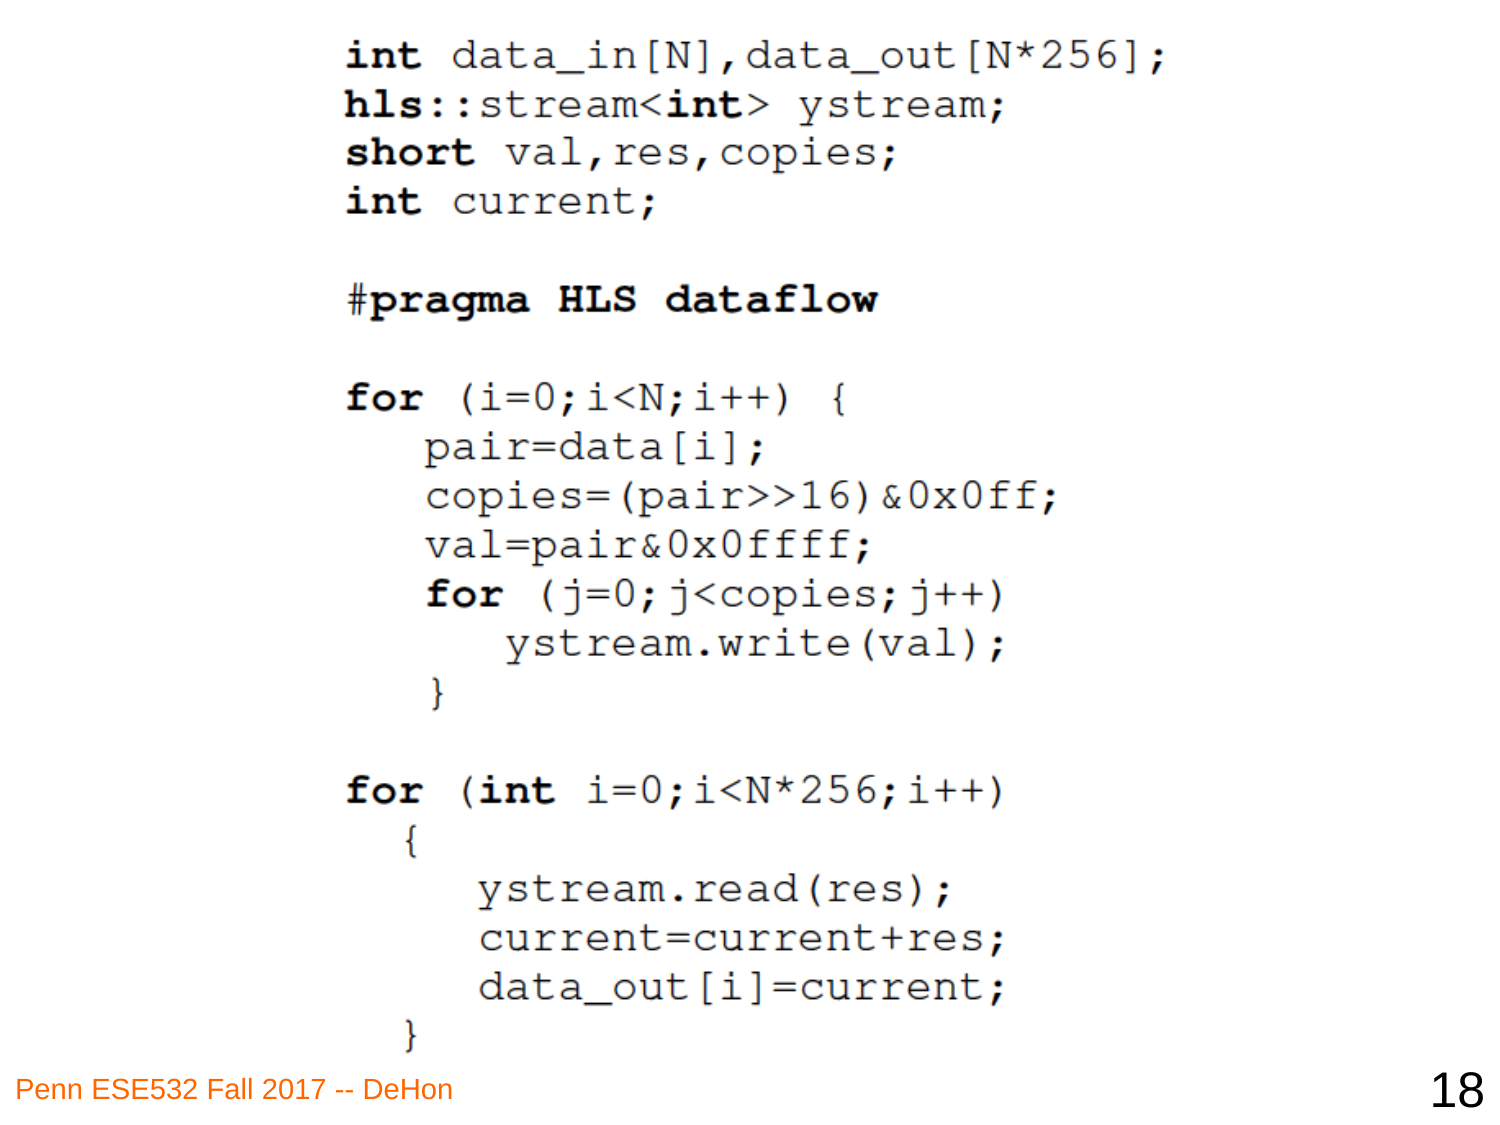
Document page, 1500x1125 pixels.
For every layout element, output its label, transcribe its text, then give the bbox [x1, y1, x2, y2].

slide_number Penn ESE532 Fall 2017 -- DeHon [0, 1062, 576, 1125]
picture [287, 24, 1284, 1076]
slide_number 18 [1187, 1049, 1500, 1125]
